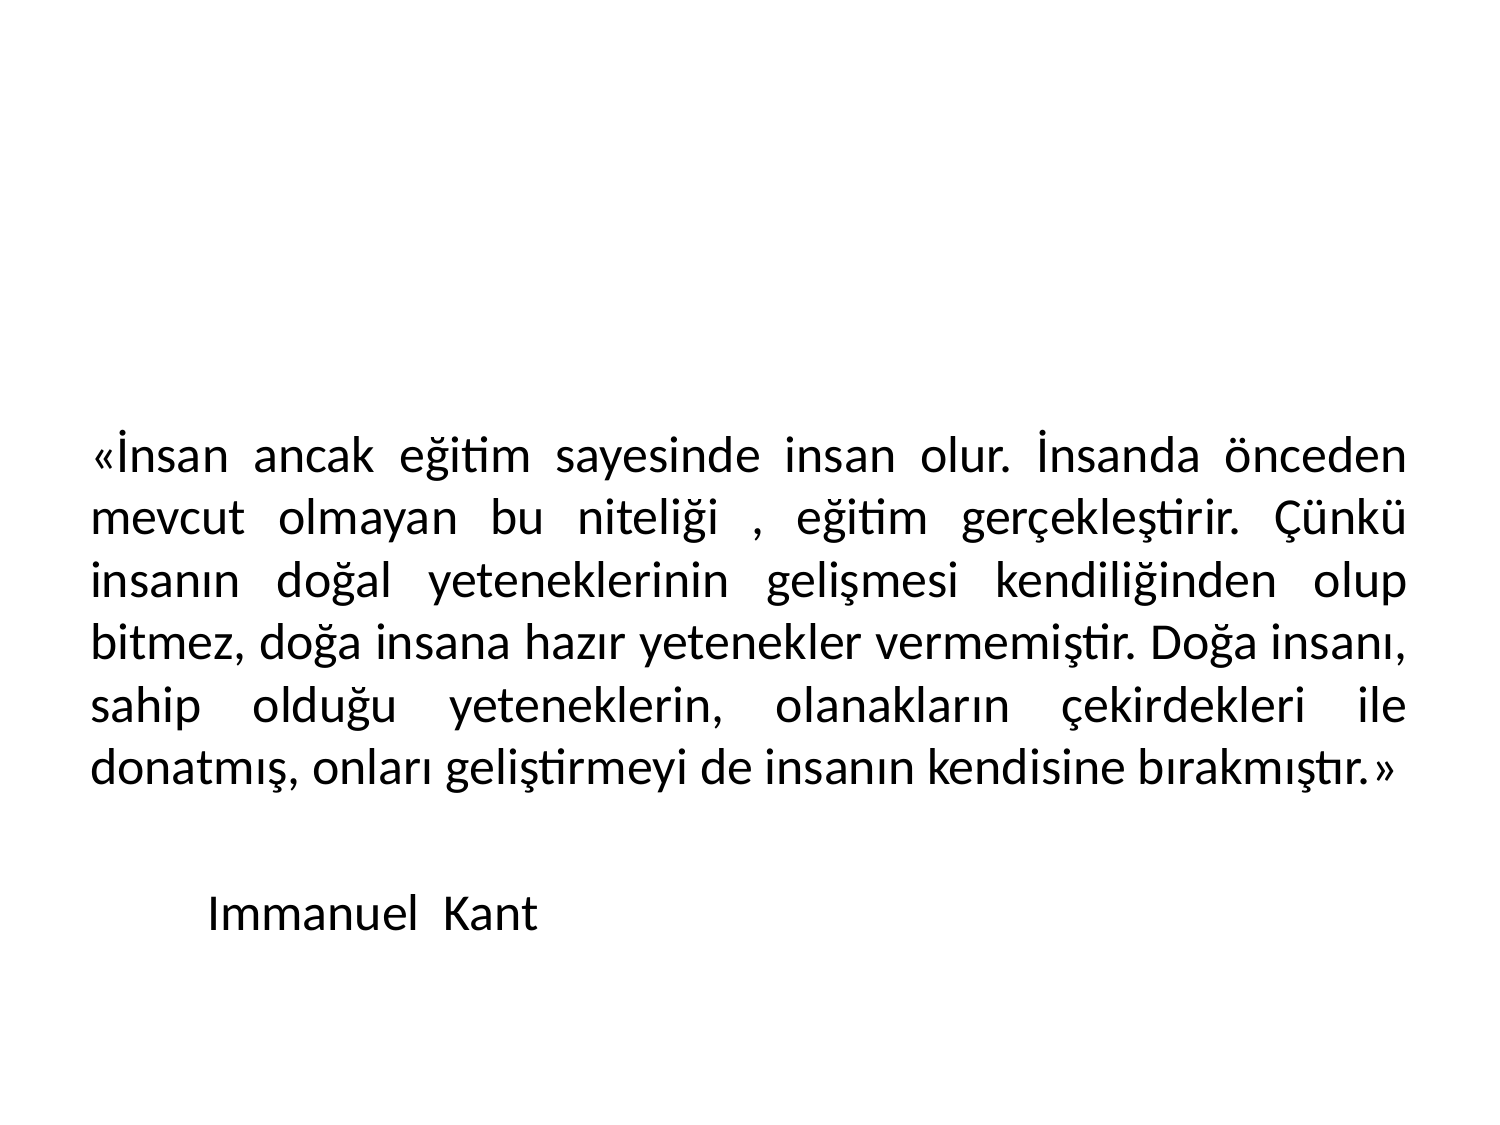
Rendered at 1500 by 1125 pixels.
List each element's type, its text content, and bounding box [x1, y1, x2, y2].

list «İnsan ancak eğitim sayesinde insan olur. İnsanda önceden mevcut olmayan bu niteliği , eğitim gerçekleştirir. Çünkü insanın doğal yeteneklerinin gelişmesi kendiliğinden olup bitmez, doğa insana hazır yetenekler vermemiştir. Doğa insanı, sahip olduğu yeteneklerin, olanakların çekirdekleri ile donatmış, onları geliştirmeyi de insanın kendisine bırakmıştır.» Immanuel Kant [75, 267, 1425, 1005]
